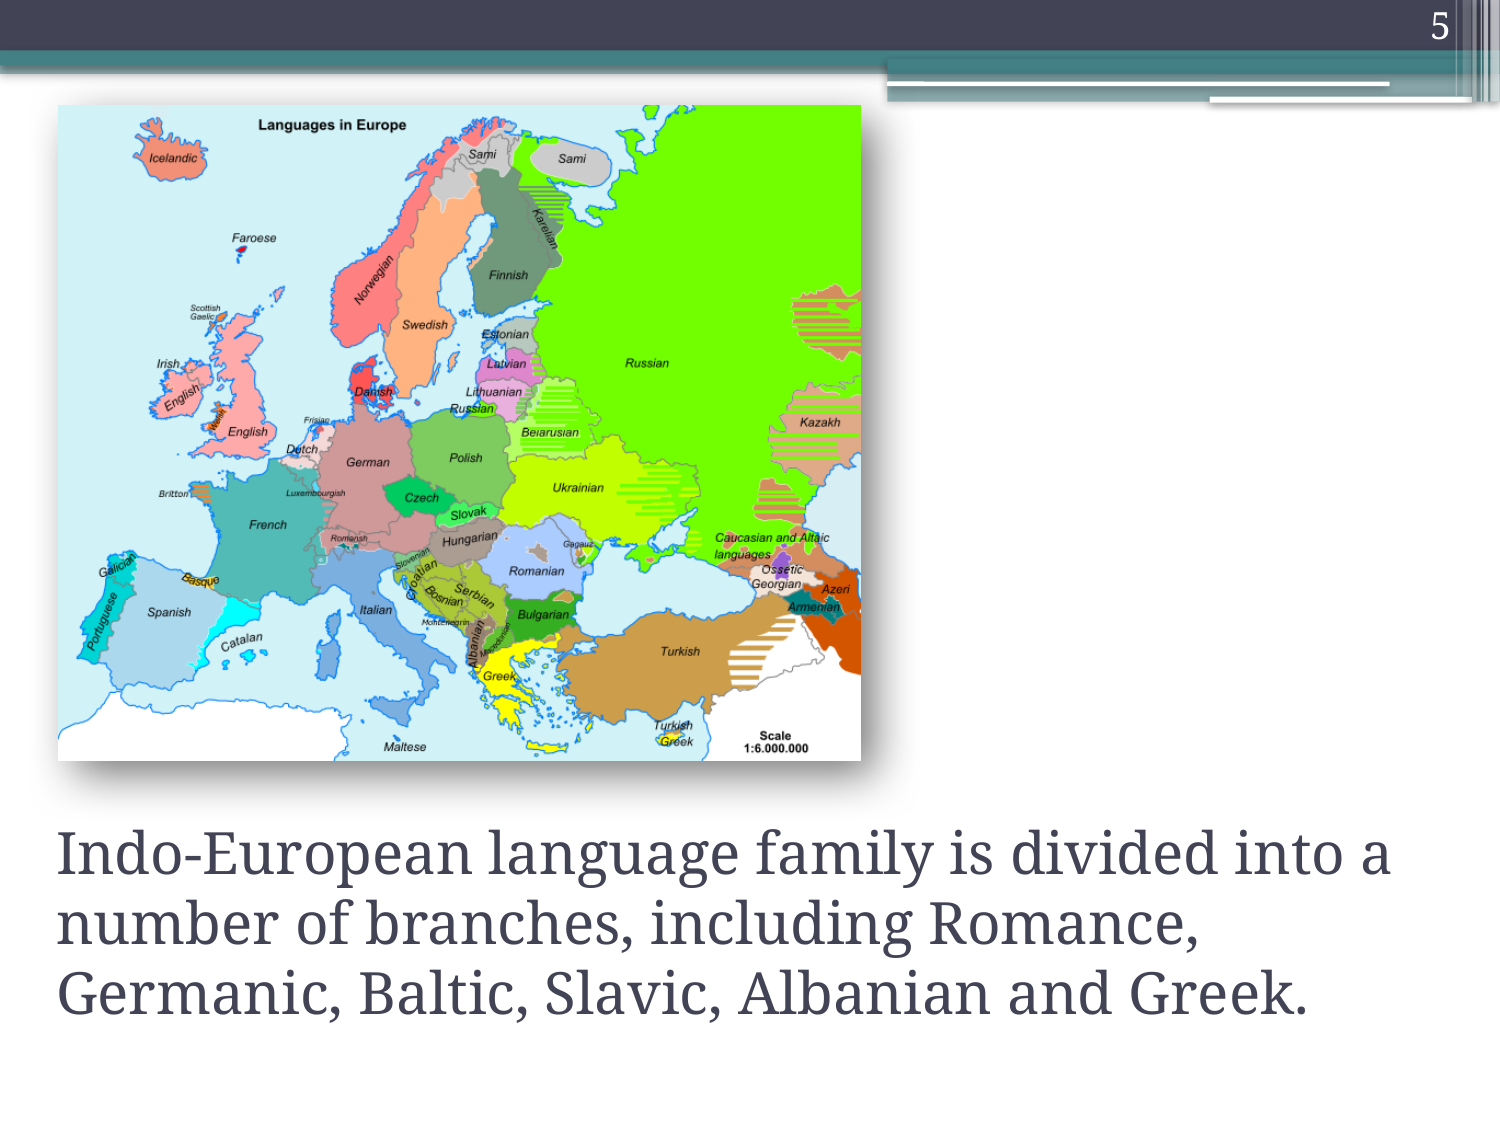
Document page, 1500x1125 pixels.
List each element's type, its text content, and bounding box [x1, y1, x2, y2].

slide_number 5 [1341, 0, 1466, 61]
picture [58, 105, 861, 762]
text_box Indo-European language family is divided into a number of branches, including Romance, Germanic, Baltic, Slavic, Albanian and Greek. [41, 808, 1418, 1034]
